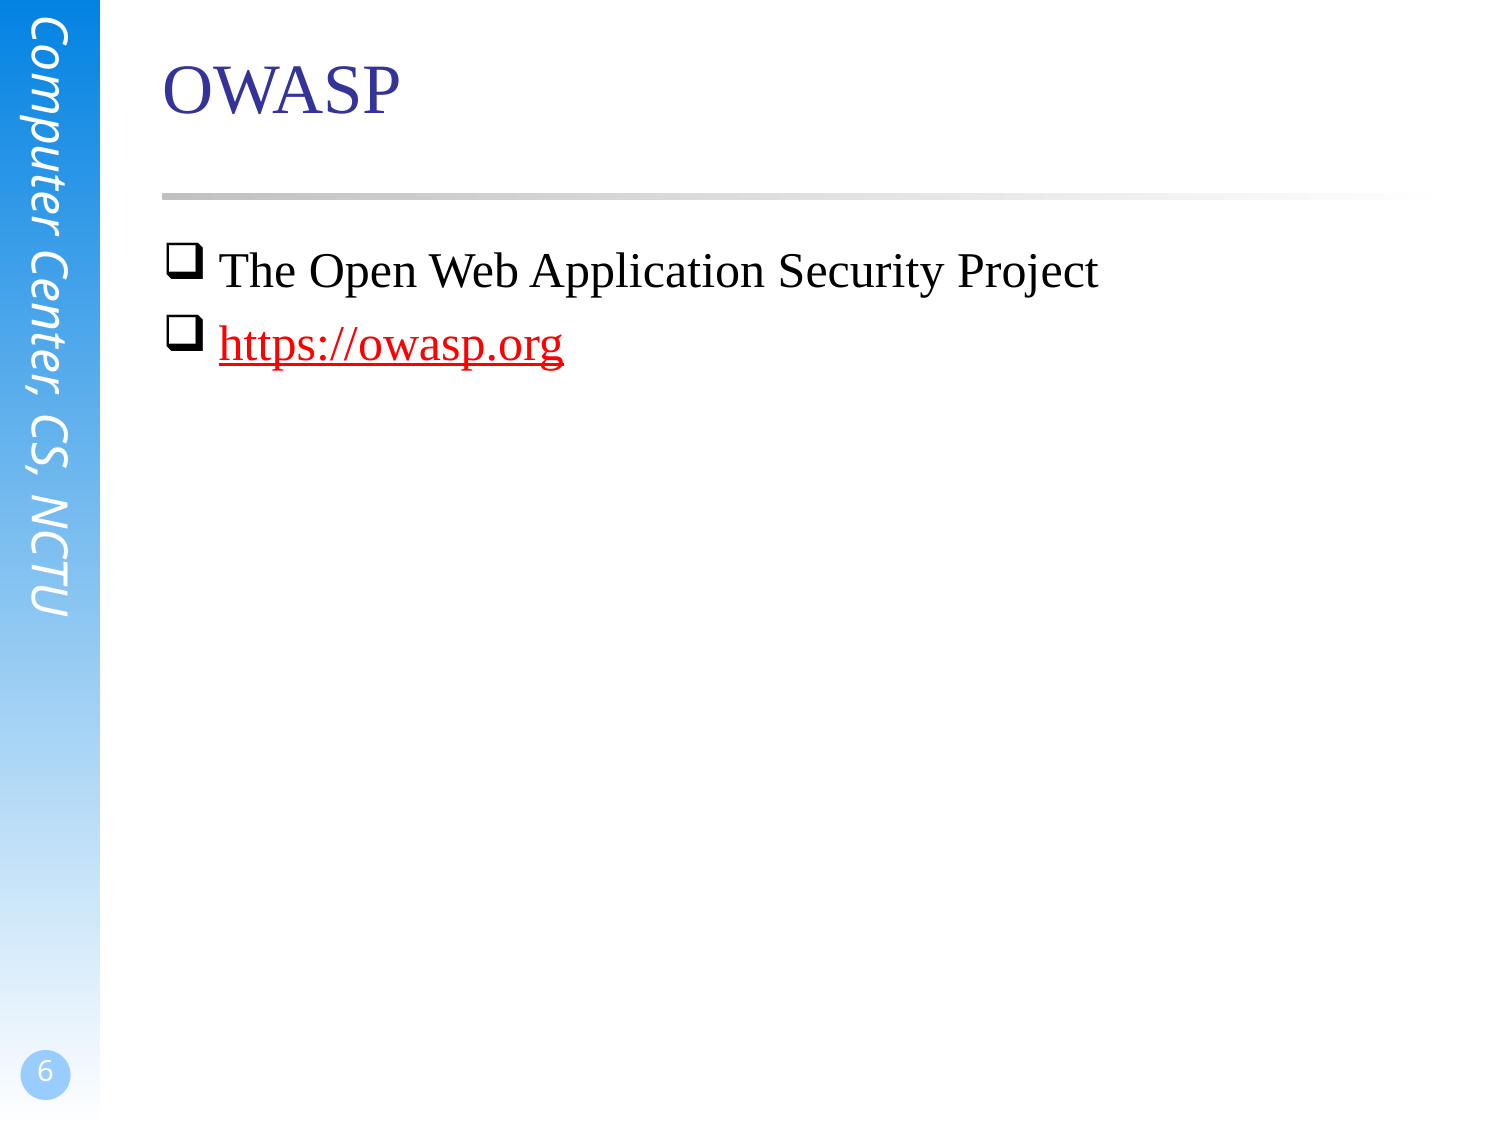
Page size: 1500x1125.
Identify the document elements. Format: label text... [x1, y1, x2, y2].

title OWASP [162, 42, 1438, 231]
list The Open Web Application Security Project https://owasp.org [162, 237, 1438, 1000]
